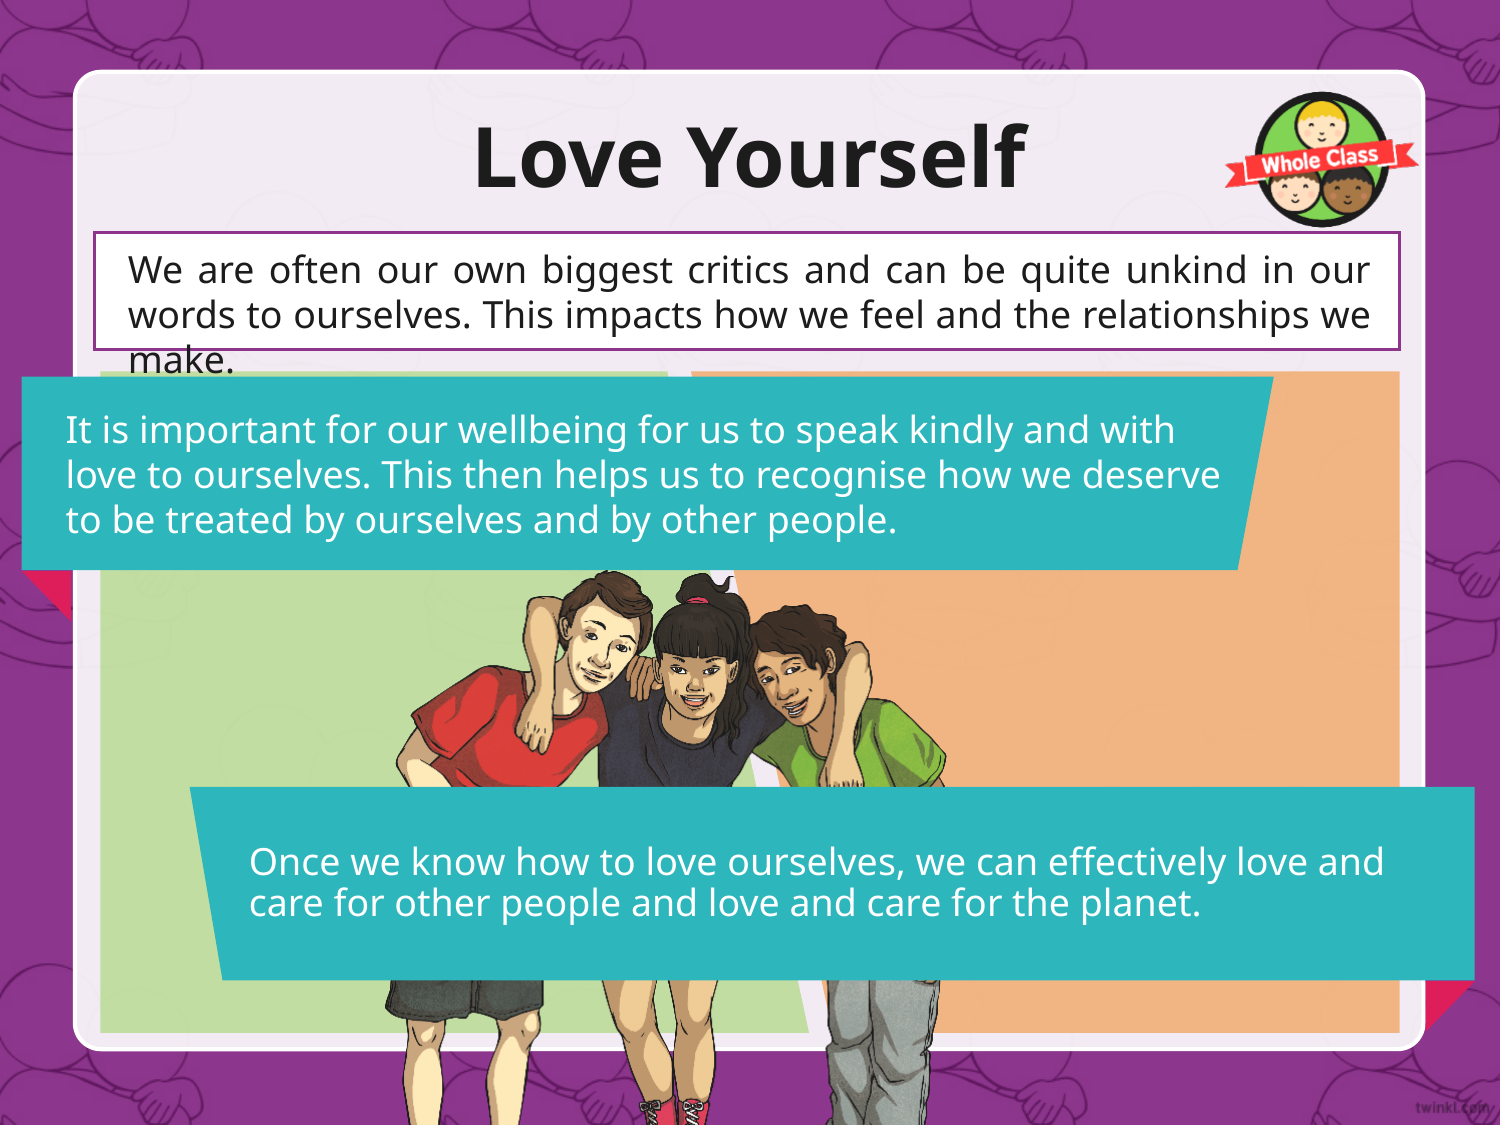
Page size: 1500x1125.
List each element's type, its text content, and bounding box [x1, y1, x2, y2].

picture [0, 0, 1500, 1125]
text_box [189, 786, 1475, 1032]
text_box [99, 622, 385, 1034]
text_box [21, 376, 1274, 622]
title Love Yourself [75, 78, 1424, 242]
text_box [94, 232, 1400, 350]
text_box [689, 370, 1401, 786]
text_box [99, 370, 670, 376]
